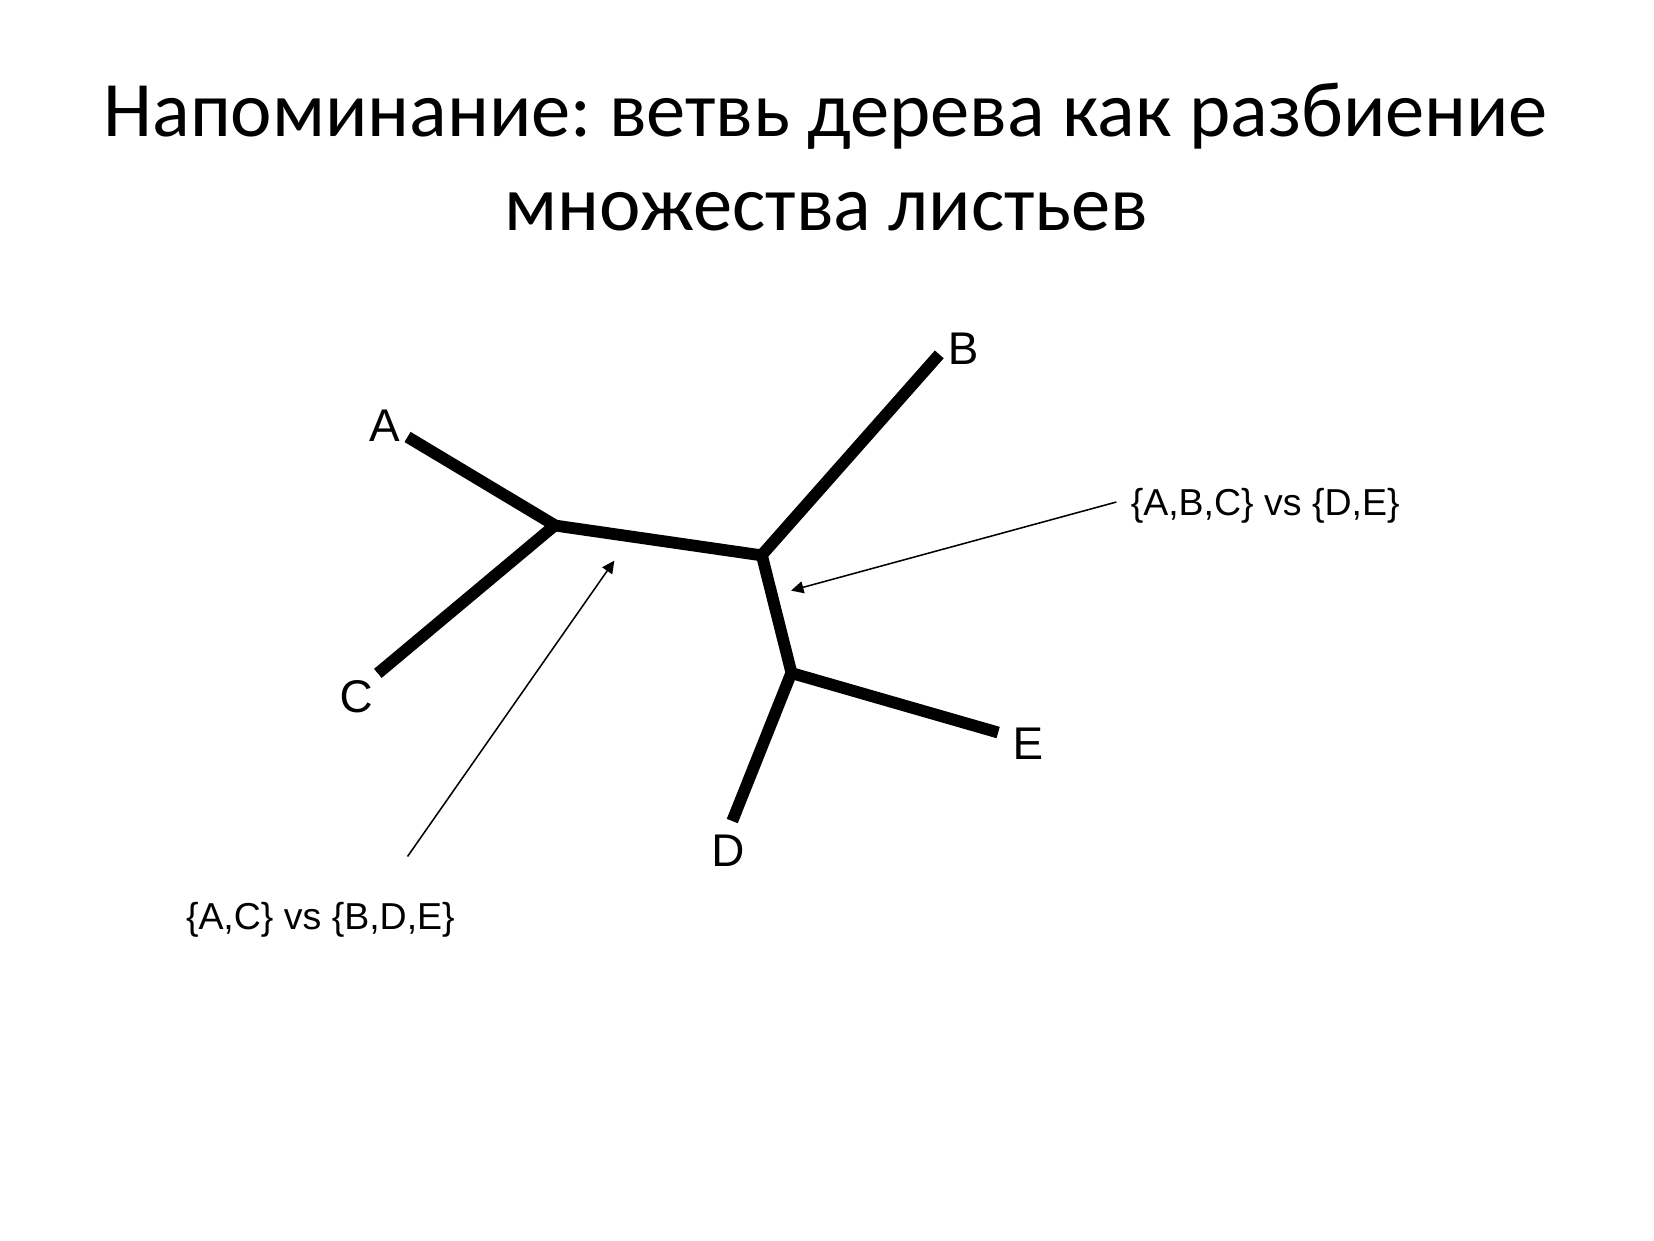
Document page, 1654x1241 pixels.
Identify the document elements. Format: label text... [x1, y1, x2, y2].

text_box {A,B,C} vs {D,E} [1116, 472, 1471, 530]
text_box [791, 501, 1117, 594]
text_box {A,C} vs {B,D,E} [171, 885, 526, 943]
text_box B [933, 312, 993, 379]
text_box [407, 560, 615, 857]
title Напоминание: ветвь дерева как разбиение множества листьев [82, 50, 1571, 256]
text_box C [324, 661, 384, 728]
text_box A [354, 389, 414, 456]
text_box D [696, 814, 762, 881]
text_box E [997, 708, 1057, 775]
